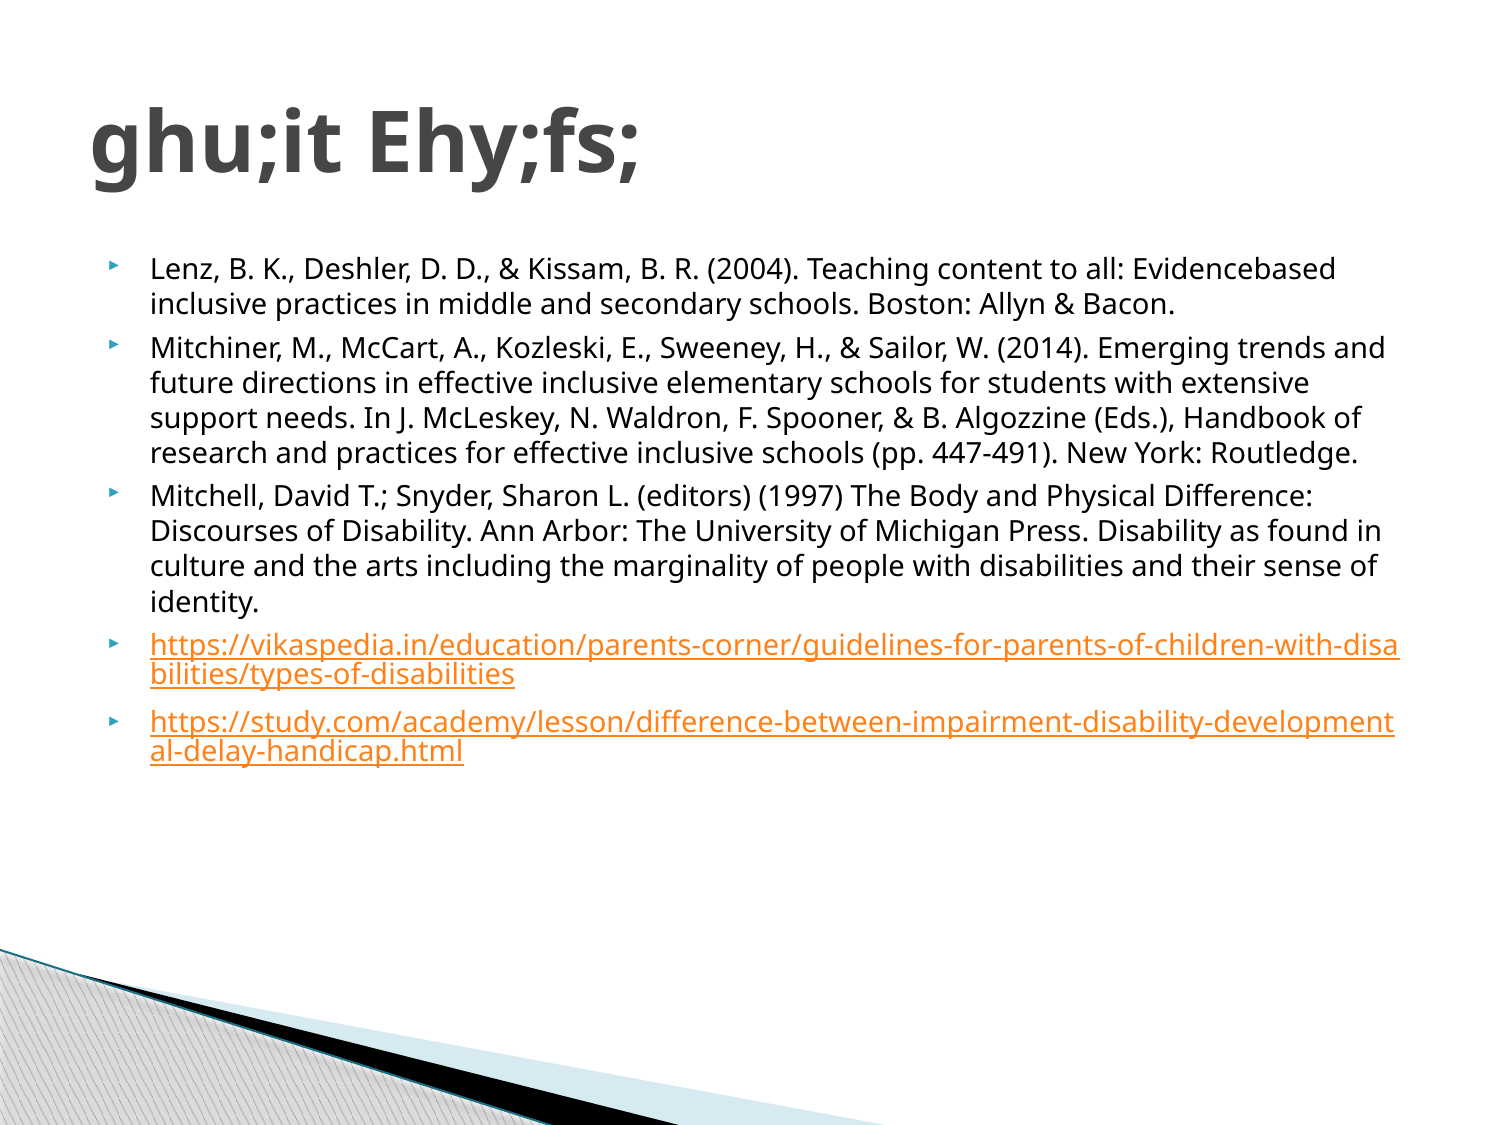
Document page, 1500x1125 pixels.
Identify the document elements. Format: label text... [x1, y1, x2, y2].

title ghu;it Ehy;fs; [75, 45, 1425, 233]
list Lenz, B. K., Deshler, D. D., & Kissam, B. R. (2004). Teaching content to all: Evidencebased inclusive practices in middle and secondary schools. Boston: Allyn & Bacon. Mitchiner, M., McCart, A., Kozleski, E., Sweeney, H., & Sailor, W. (2014). Emerging trends and future directions in effective inclusive elementary schools for students with extensive support needs. In J. McLeskey, N. Waldron, F. Spooner, & B. Algozzine (Eds.), Handbook of research and practices for effective inclusive schools (pp. 447-491). New York: Routledge. Mitchell, David T.; Snyder, Sharon L. (editors) (1997) The Body and Physical Difference: Discourses of Disability. Ann Arbor: The University of Michigan Press. Disability as found in culture and the arts including the marginality of people with disabilities and their sense of identity. https://vikaspedia.in/education/parents-corner/guidelines-for-parents-of-children-with-disabilities/types-of-disabilities https://study.com/academy/lesson/difference-between-impairment-disability-developmental-delay-handicap.html [75, 243, 1425, 986]
